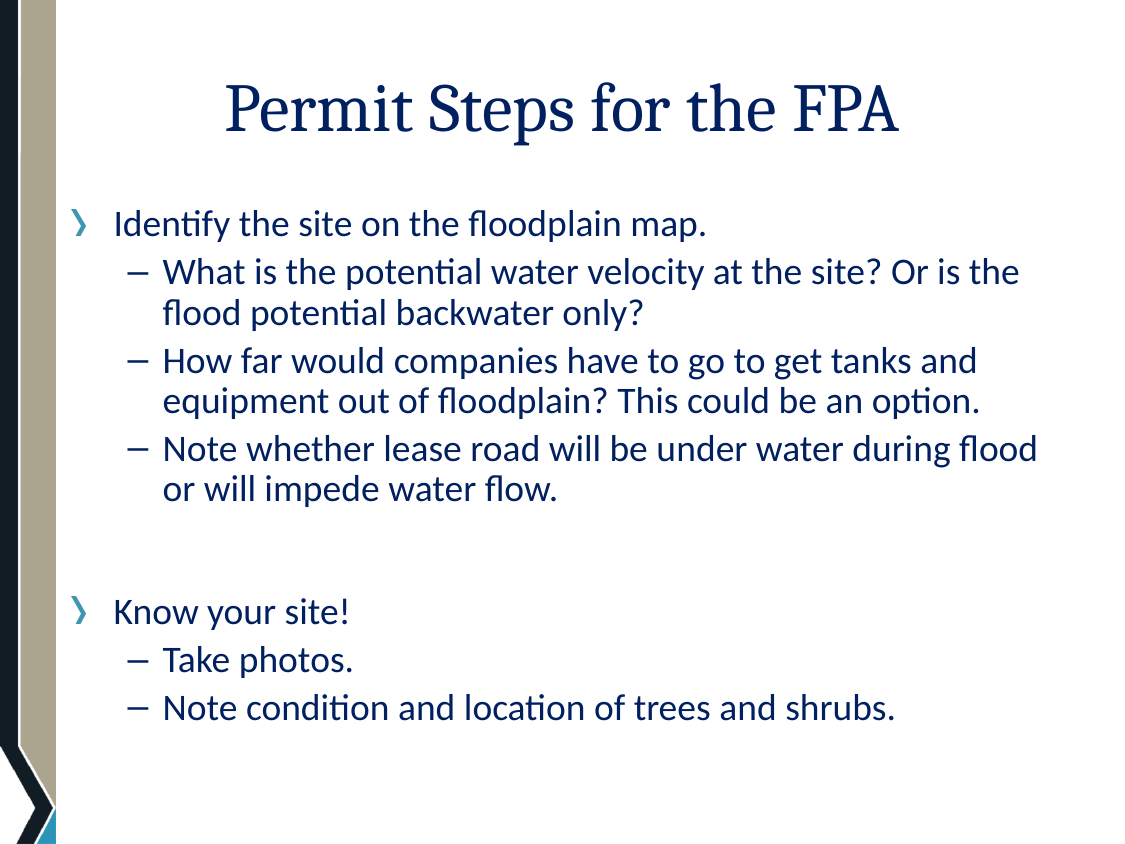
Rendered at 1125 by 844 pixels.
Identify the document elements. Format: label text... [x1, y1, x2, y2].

picture [0, 0, 56, 844]
title Permit Steps for the FPA [56, 33, 1069, 175]
picture [71, 209, 87, 236]
list Identify the site on the floodplain map. What is the potential water velocity at the site? Or is the flood potential backwater only? How far would companies have to go to get tanks and equipment out of floodplain? This could be an option. Note whether lease road will be under water during flood or will impede water flow. Know your site! Take photos. Note condition and location of trees and shrubs. [56, 196, 1069, 754]
picture [71, 596, 87, 624]
